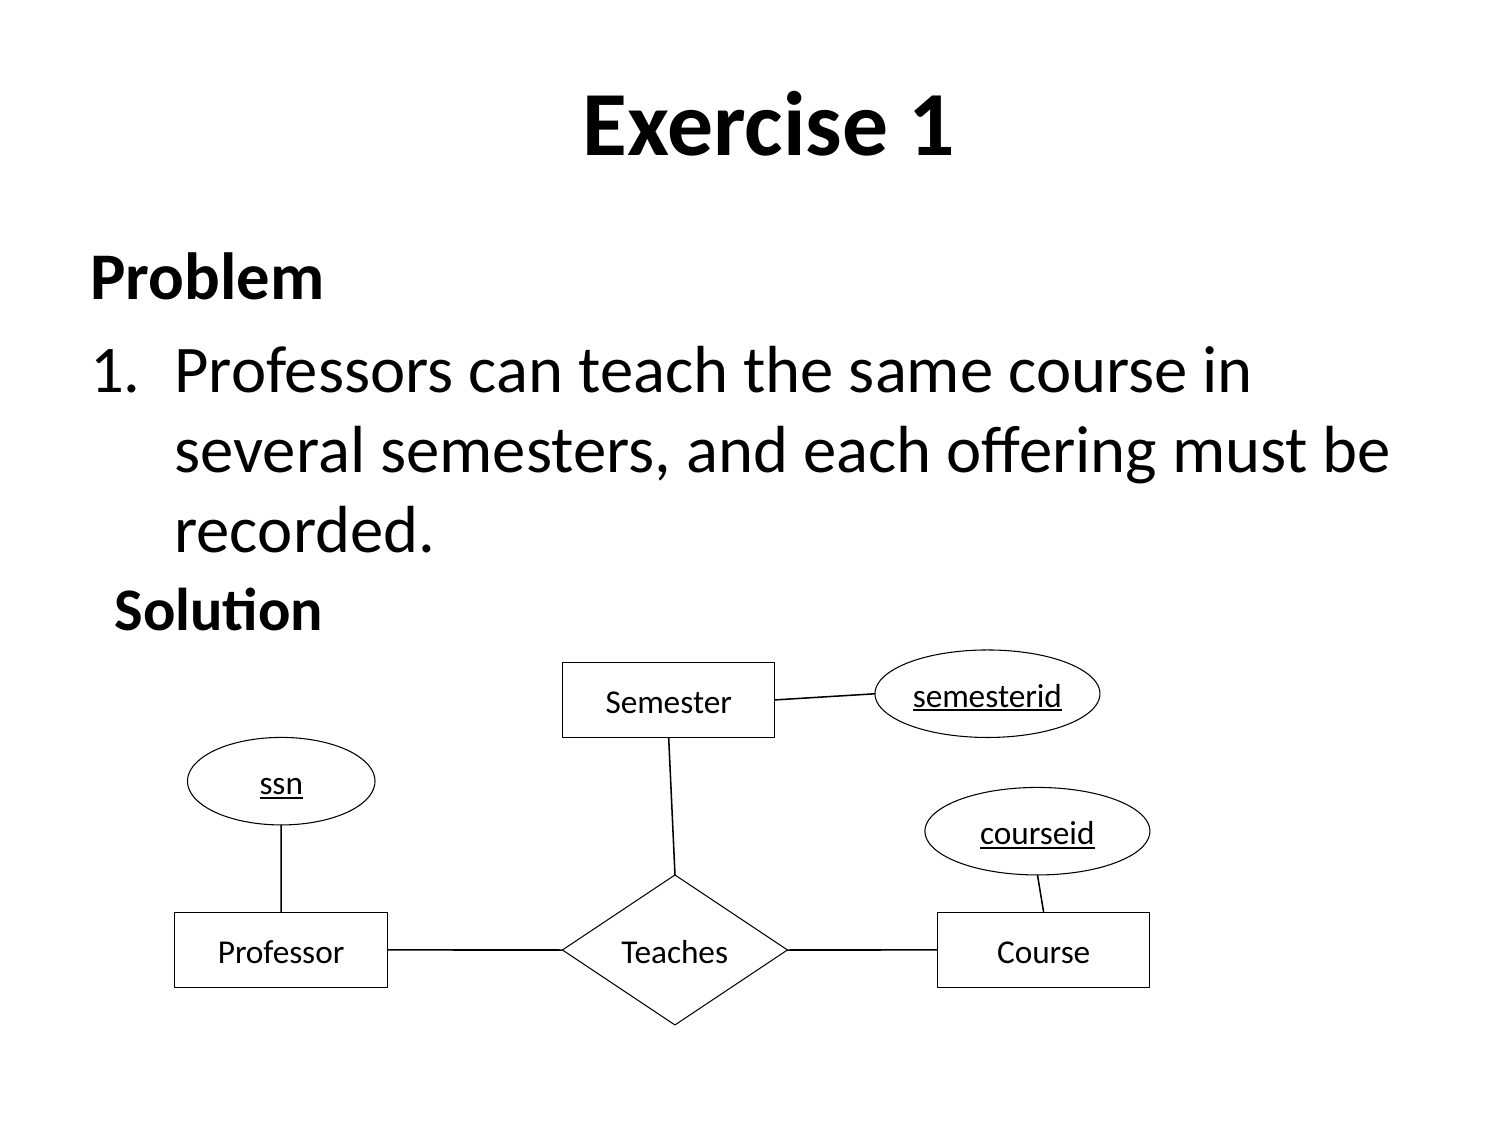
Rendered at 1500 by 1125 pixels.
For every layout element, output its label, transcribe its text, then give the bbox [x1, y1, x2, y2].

text_box Professor [173, 910, 389, 989]
text_box courseid [922, 785, 1153, 878]
text_box Teaches [560, 873, 790, 1027]
text_box Course [935, 910, 1152, 989]
text_box semesterid [872, 647, 1103, 740]
title Exercise 1 [100, 37, 1438, 200]
list Problem Professors can teach the same course in several semesters, and each offering must be recorded. [75, 224, 1425, 675]
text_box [774, 693, 876, 701]
text_box Semester [560, 660, 777, 739]
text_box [602, 802, 741, 810]
text_box ssn [185, 735, 378, 828]
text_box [1021, 890, 1060, 898]
text_box Solution [99, 562, 1450, 1125]
